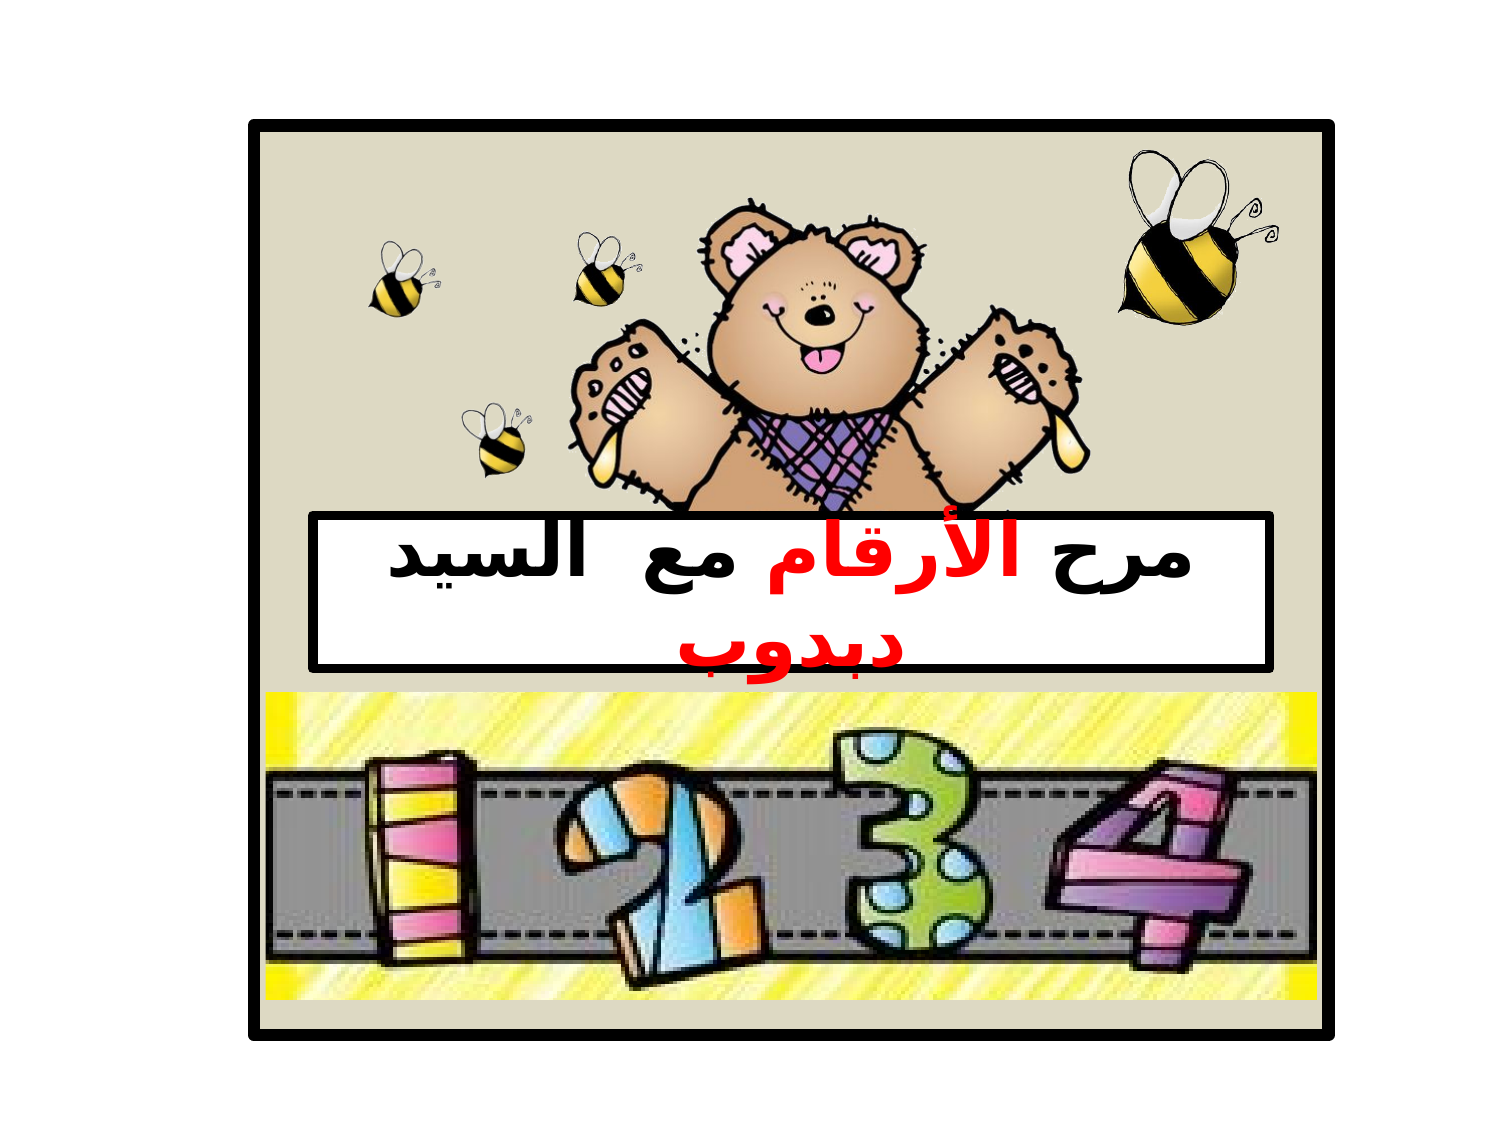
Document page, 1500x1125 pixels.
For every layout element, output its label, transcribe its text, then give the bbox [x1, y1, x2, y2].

picture [454, 196, 1105, 511]
text_box مرح الأرقام مع السيد دبدوب [311, 513, 1272, 671]
picture [1115, 148, 1280, 327]
text_box [252, 123, 1331, 1037]
picture [265, 692, 1318, 1000]
picture [367, 239, 446, 323]
